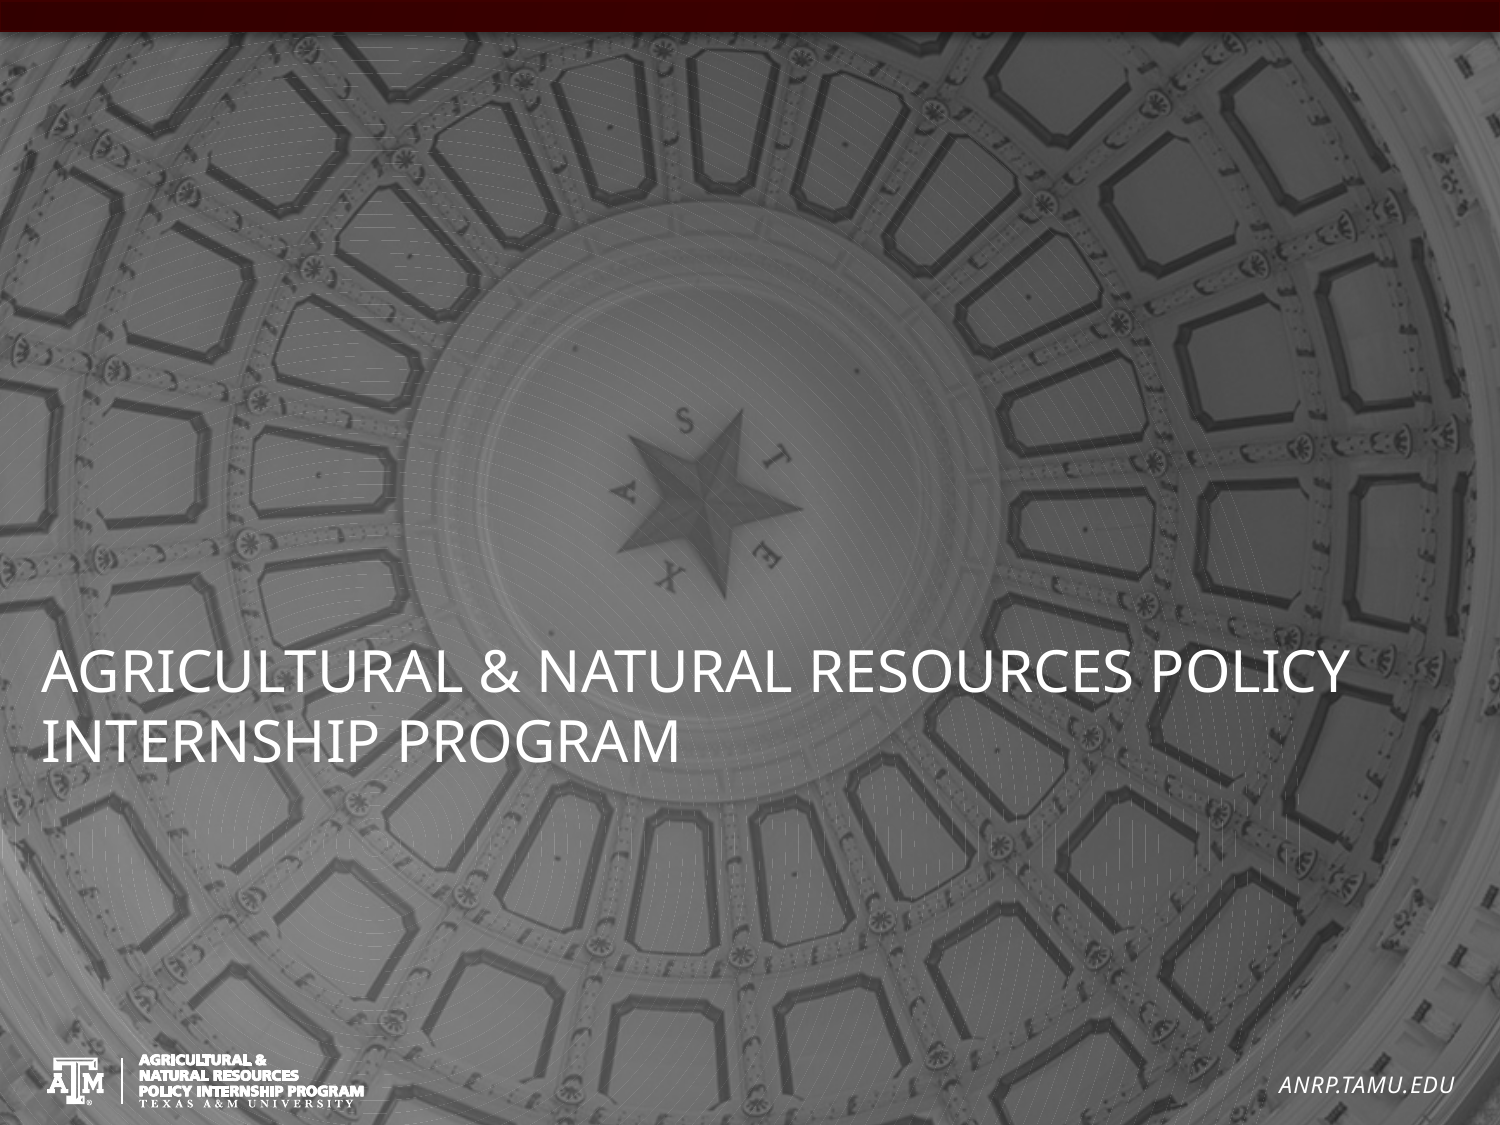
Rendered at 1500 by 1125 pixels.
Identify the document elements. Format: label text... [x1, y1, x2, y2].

title Agricultural & Natural Resources Policy internship program [41, 531, 1471, 782]
